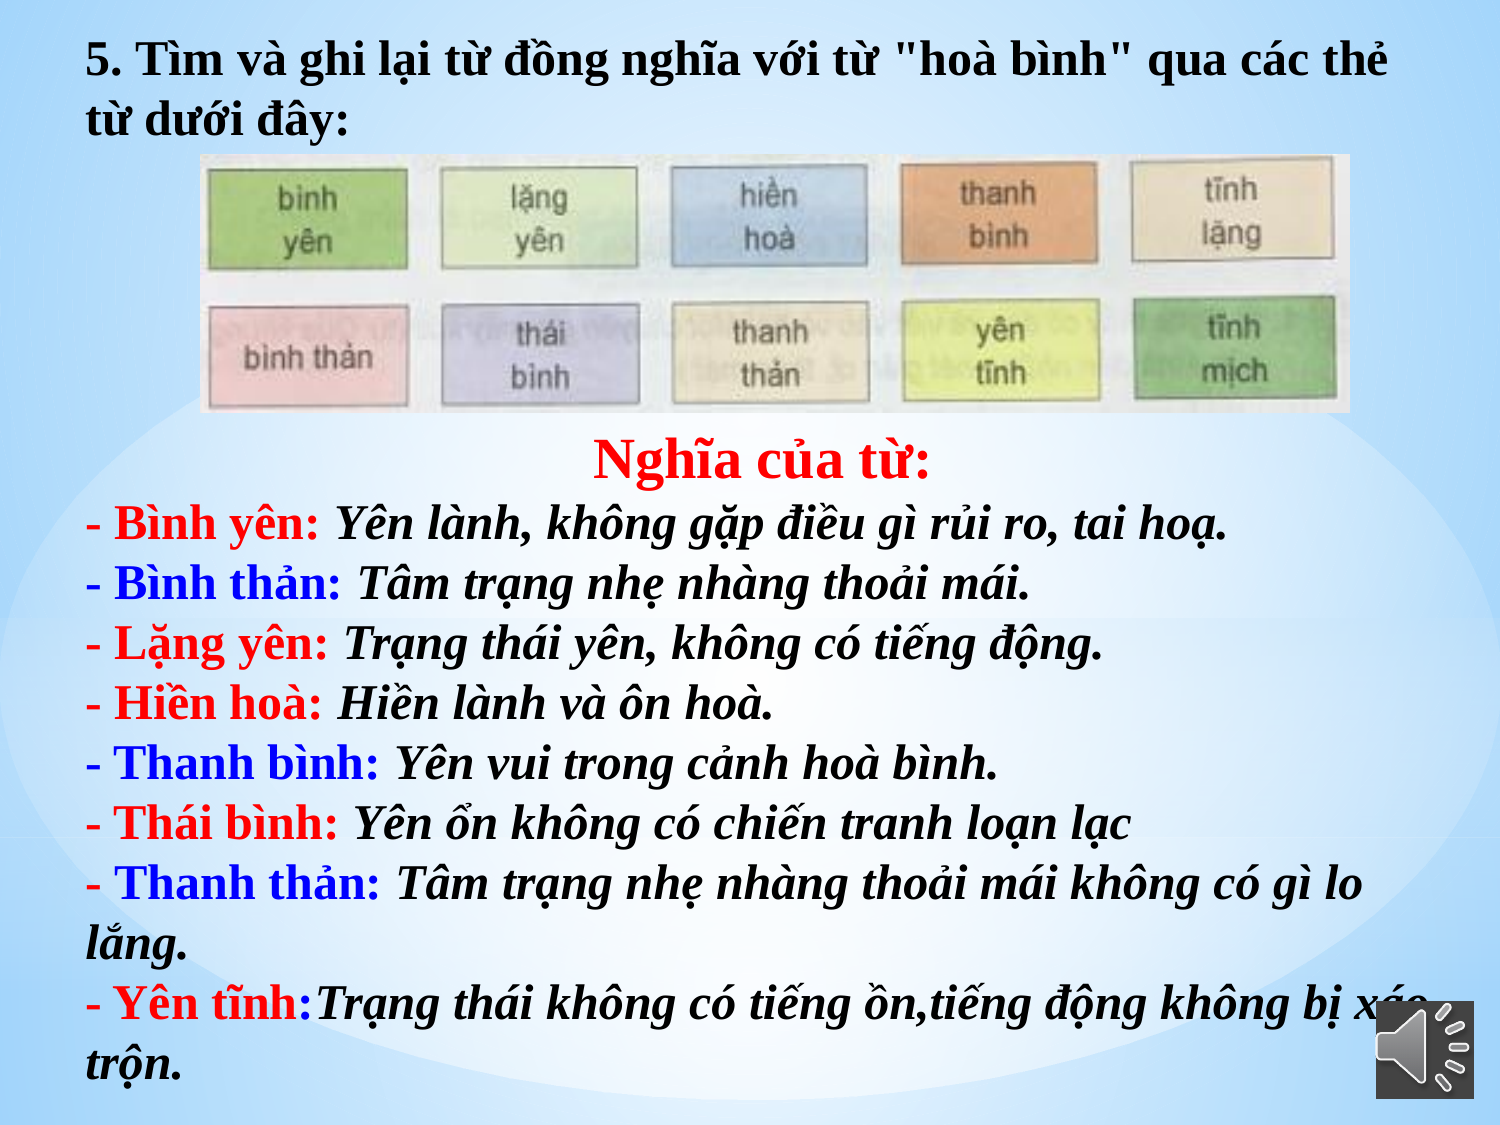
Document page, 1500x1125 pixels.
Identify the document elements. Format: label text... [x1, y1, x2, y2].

picture [199, 153, 1351, 413]
picture [1374, 999, 1476, 1101]
text_box Nghĩa của từ: - Bình yên: Yên lành, không gặp điều gì rủi ro, tai hoạ. - Bình thản: Tâm trạng nhẹ nhàng thoải mái. - Lặng yên: Trạng thái yên, không có tiếng động. - Hiền hoà: Hiền lành và ôn hoà. - Thanh bình: Yên vui trong cảnh hoà bình. - Thái bình: Yên ổn không có chiến tranh loạn lạc - Thanh thản: Tâm trạng nhẹ nhàng thoải mái không có gì lo lắng. - Yên tĩnh:Trạng thái không có tiếng ồn,tiếng động không bị xáo trộn. [70, 412, 1463, 1098]
text_box 5. Tìm và ghi lại từ đồng nghĩa với từ "hoà bình" qua các thẻ từ dưới đây: [70, 17, 1446, 153]
